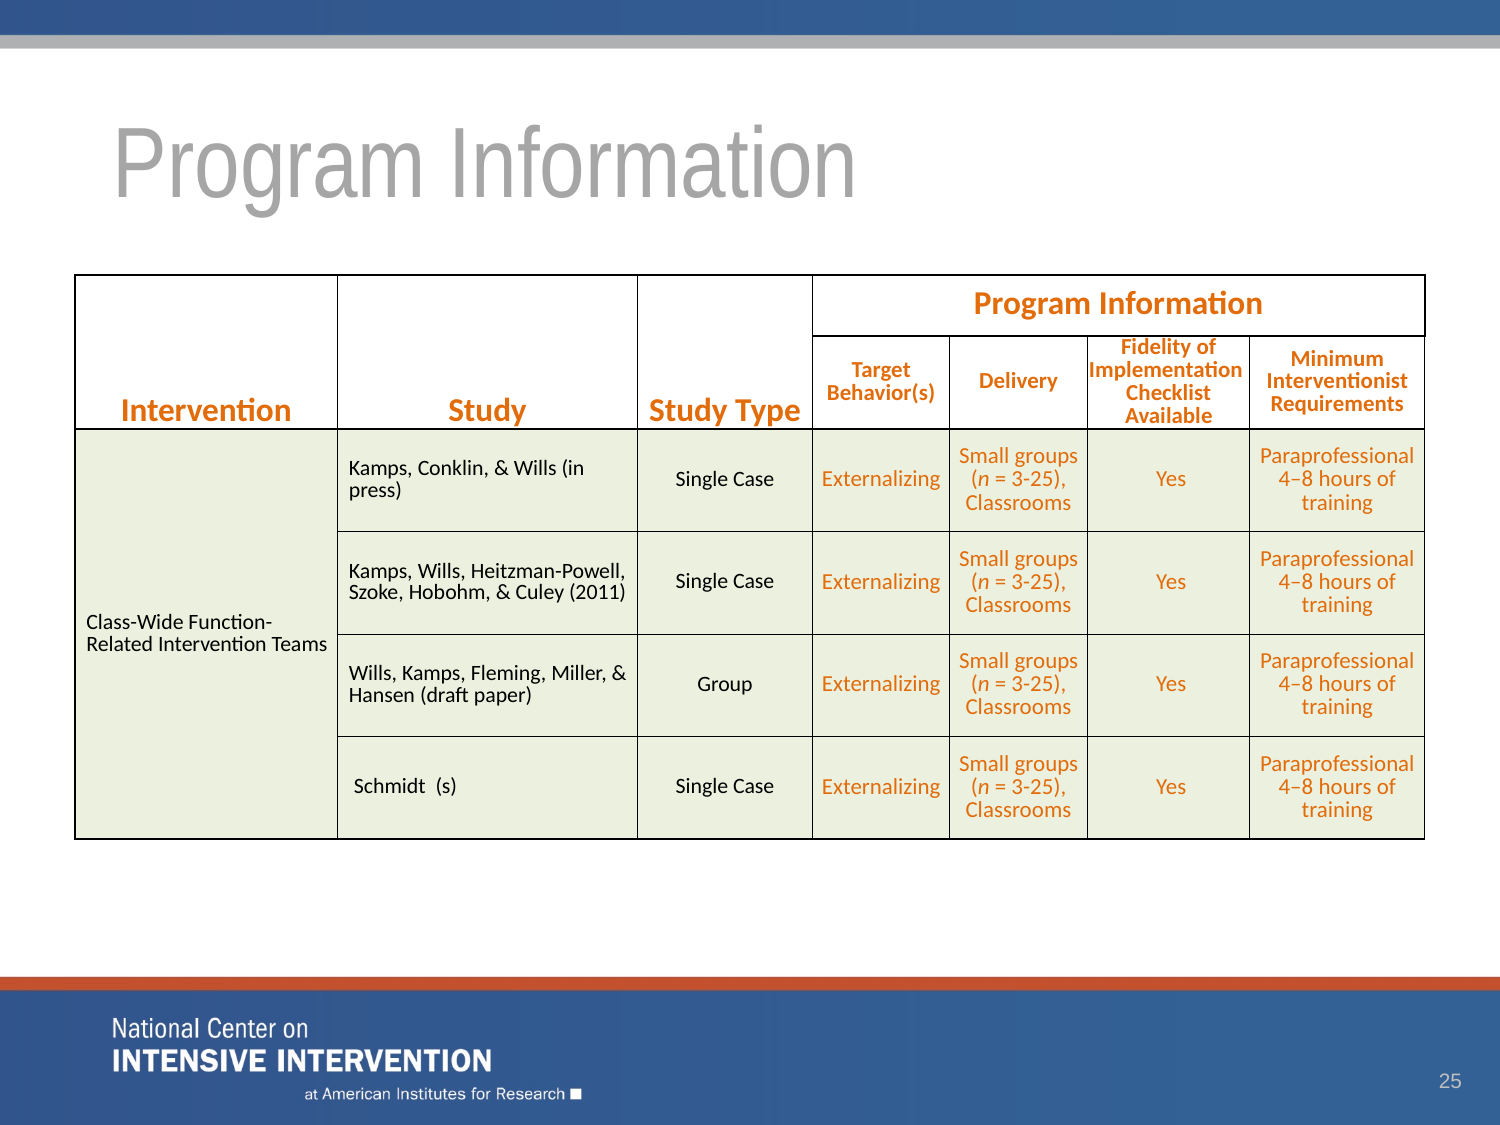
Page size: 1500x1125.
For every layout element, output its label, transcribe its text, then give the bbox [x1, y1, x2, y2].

table_cell Externalizing [813, 635, 949, 736]
table_cell Yes [1088, 635, 1249, 736]
table_cell Paraprofessional 4–8 hours of training [1250, 430, 1424, 531]
table_cell Externalizing [813, 532, 949, 634]
title Program Information [112, 51, 1500, 339]
table_cell Kamps, Conklin, & Wills (in press) [338, 430, 637, 531]
table_cell Target Behavior(s) [813, 337, 949, 428]
table_header Study [338, 276, 637, 428]
table_cell Schmidt (s) [338, 737, 637, 838]
table_cell Paraprofessional 4–8 hours of training [1250, 532, 1424, 634]
table_cell Externalizing [813, 737, 949, 838]
table_header Program Information [813, 276, 1424, 335]
table_cell Group [638, 635, 812, 736]
table_cell Small groups (n = 3-25), Classrooms [950, 430, 1087, 531]
table_cell Small groups (n = 3-25), Classrooms [950, 635, 1087, 736]
table_header Intervention [76, 276, 337, 428]
slide_number 25 [1436, 1067, 1462, 1093]
table_cell Single Case [638, 737, 812, 838]
table_cell Yes [1088, 430, 1249, 531]
table_cell Delivery [950, 337, 1087, 428]
table_cell Paraprofessional 4–8 hours of training [1250, 737, 1424, 838]
table_cell Fidelity of Implementation Checklist Available [1088, 337, 1249, 428]
table_cell Externalizing [813, 430, 949, 531]
table_cell Wills, Kamps, Fleming, Miller, & Hansen (draft paper) [338, 635, 637, 736]
table_cell Single Case [638, 430, 812, 531]
table_cell Small groups (n = 3-25), Classrooms [950, 737, 1087, 838]
picture [0, 0, 1500, 1125]
table_cell Small groups (n = 3-25), Classrooms [950, 532, 1087, 634]
table_cell Minimum Interventionist Requirements [1250, 337, 1424, 428]
table_cell Kamps, Wills, Heitzman-Powell, Szoke, Hobohm, & Culey (2011) [338, 532, 637, 634]
table_cell Class-Wide Function-Related Intervention Teams [76, 430, 337, 838]
table_cell Yes [1088, 532, 1249, 634]
table_cell Yes [1088, 737, 1249, 838]
table_cell Single Case [638, 532, 812, 634]
table_cell Paraprofessional 4–8 hours of training [1250, 635, 1424, 736]
table_header Study Type [638, 276, 812, 428]
